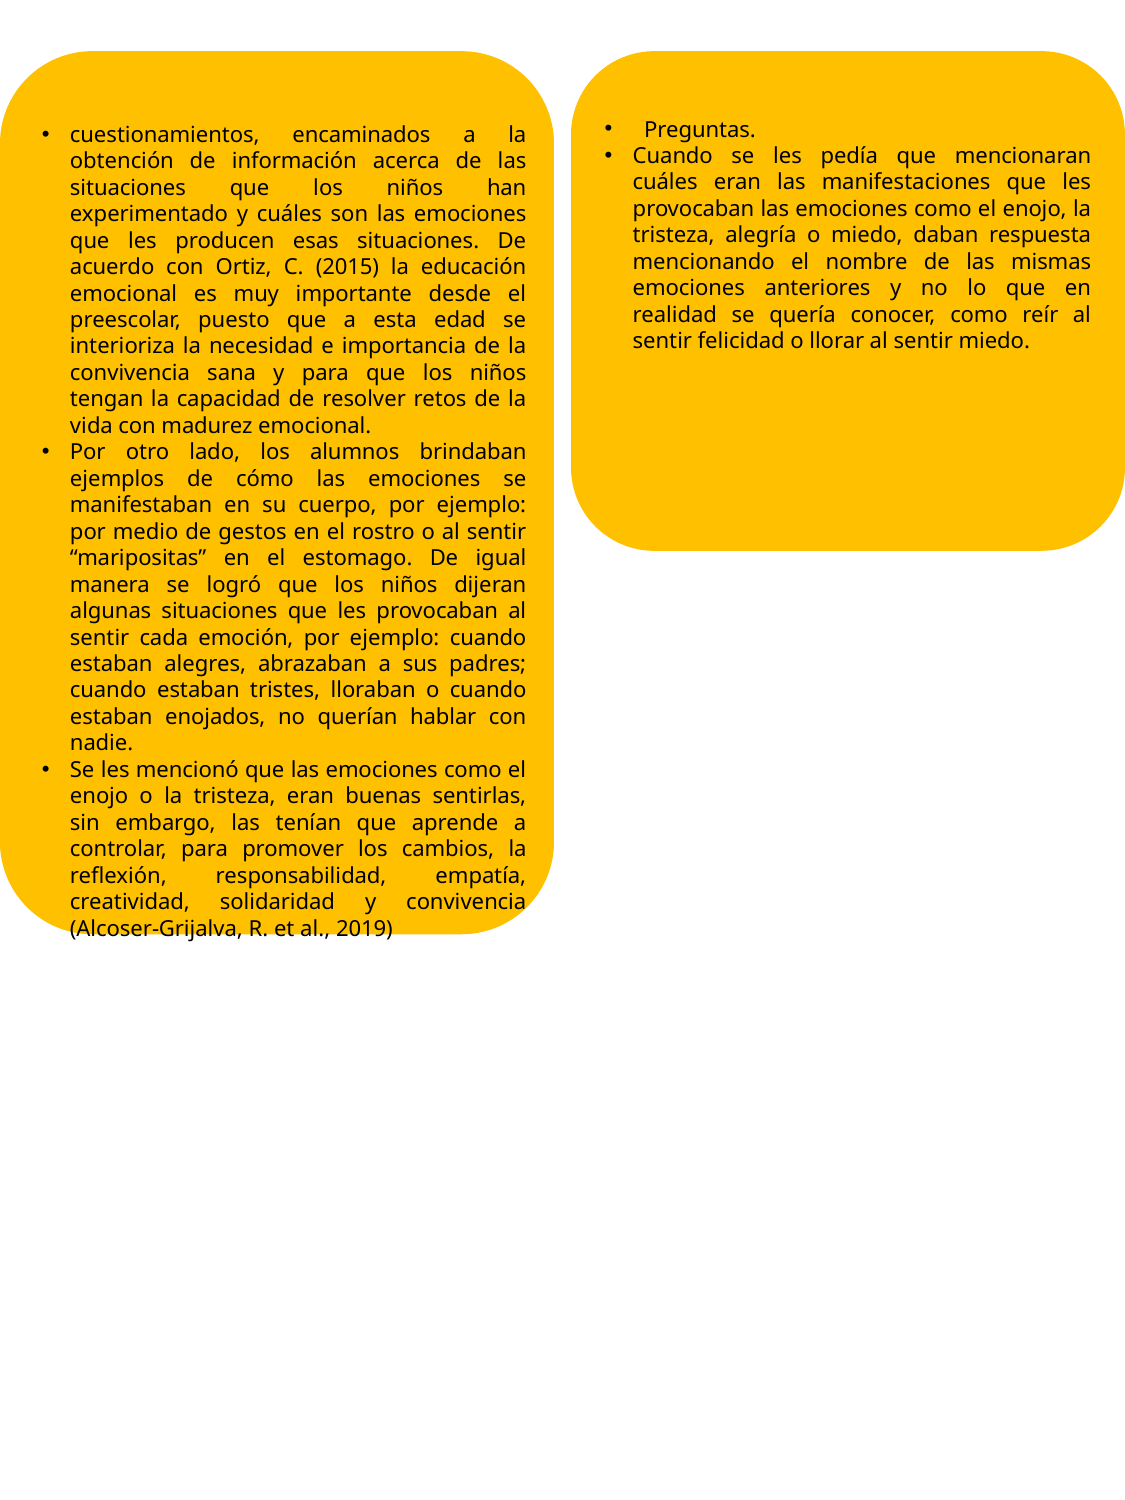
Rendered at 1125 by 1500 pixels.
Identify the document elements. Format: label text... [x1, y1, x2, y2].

text_box [0, 50, 536, 909]
text_box [542, 97, 556, 890]
text_box Preguntas. Cuando se les pedía que mencionaran cuáles eran las manifestaciones que les provocaban las emociones como el enojo, la tristeza, alegría o miedo, daban respuesta mencionando el nombre de las mismas emociones anteriores y no lo que en realidad se quería conocer, como reír al sentir felicidad o llorar al sentir miedo. [589, 107, 1106, 361]
text_box cuestionamientos, encaminados a la obtención de información acerca de las situaciones que los niños han experimentado y cuáles son las emociones que les producen esas situaciones. De acuerdo con Ortiz, C. (2015) la educación emocional es muy importante desde el preescolar, puesto que a esta edad se interioriza la necesidad e importancia de la convivencia sana y para que los niños tengan la capacidad de resolver retos de la vida con madurez emocional. Por otro lado, los alumnos brindaban ejemplos de cómo las emociones se manifestaban en su cuerpo, por ejemplo: por medio de gestos en el rostro o al sentir “maripositas” en el estomago. De igual manera se logró que los niños dijeran algunas situaciones que les provocaban al sentir cada emoción, por ejemplo: cuando estaban alegres, abrazaban a sus padres; cuando estaban tristes, lloraban o cuando estaban enojados, no querían hablar con nadie. Se les mencionó que las emociones como el enojo o la tristeza, eran buenas sentirlas, sin embargo, las tenían que aprende a controlar, para promover los cambios, la reflexión, responsabilidad, empatía, creatividad, solidaridad y convivencia (Alcoser-Grijalva, R. et al., 2019) [27, 86, 542, 948]
text_box [569, 50, 1125, 552]
